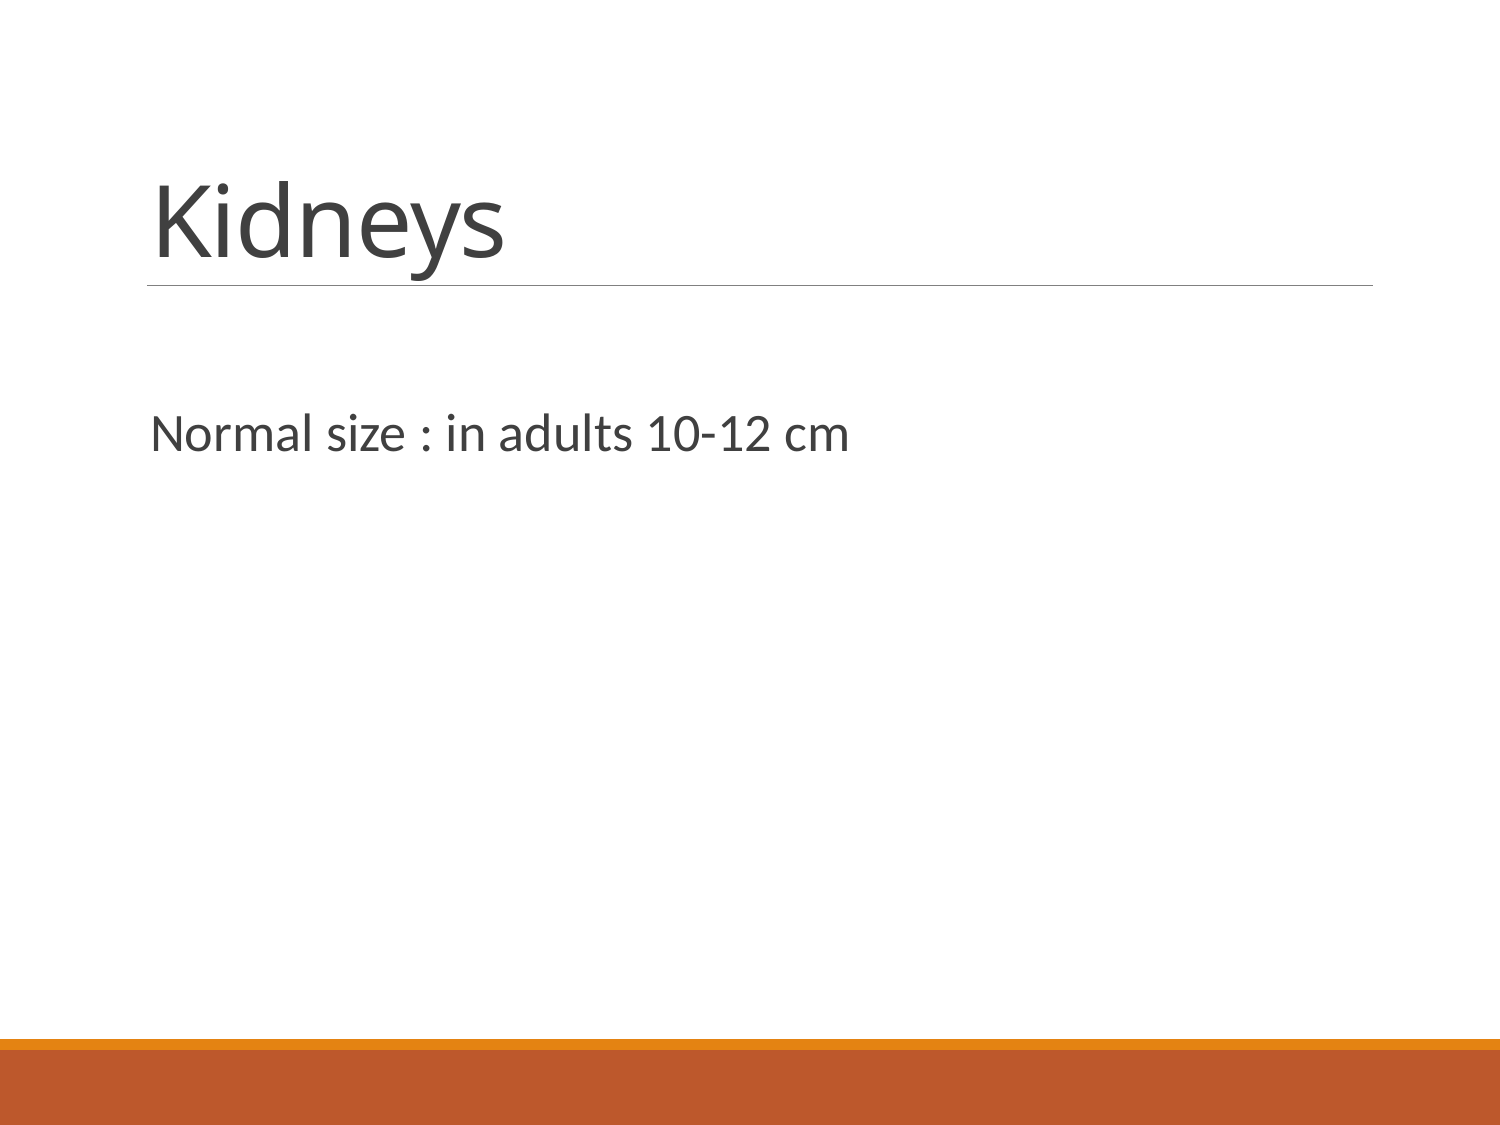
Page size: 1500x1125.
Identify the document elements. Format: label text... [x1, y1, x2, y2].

list Normal size : in adults 10-12 cm [135, 302, 1373, 963]
title Kidneys [135, 47, 1373, 285]
